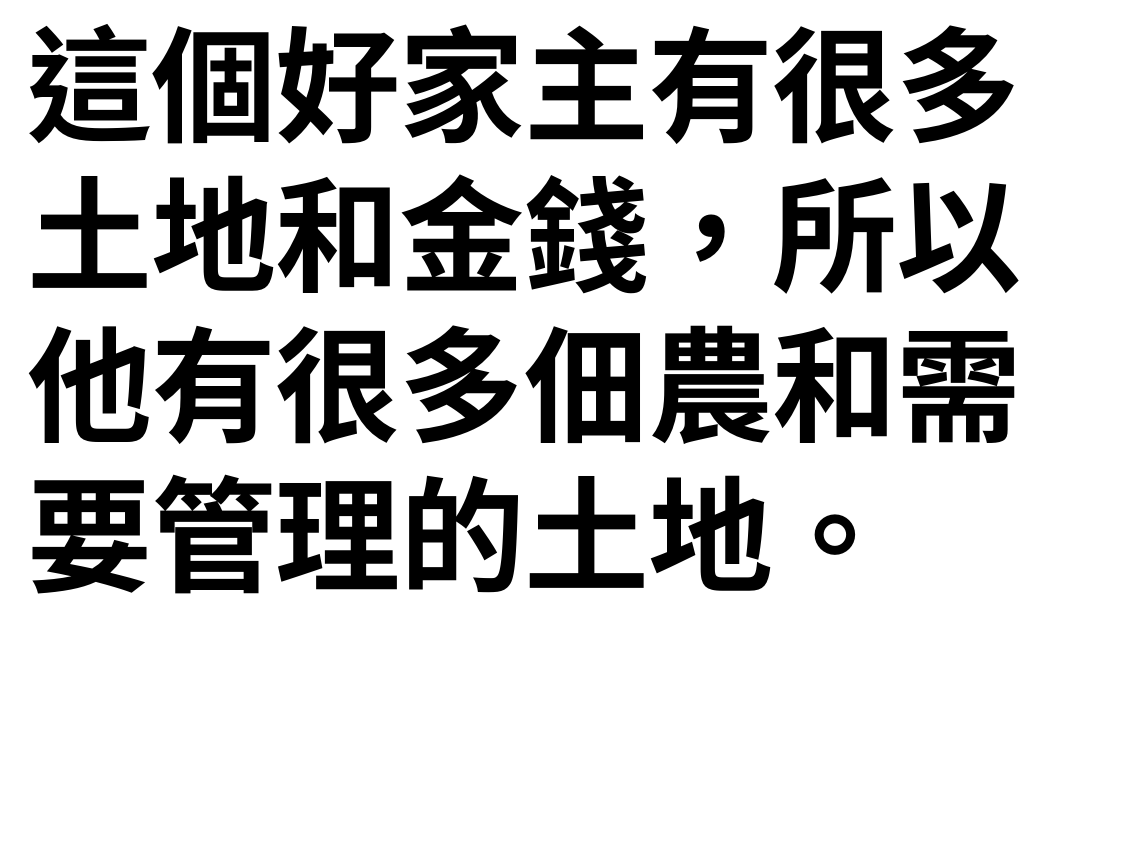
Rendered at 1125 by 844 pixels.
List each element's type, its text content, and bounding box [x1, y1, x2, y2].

text_box 這個好家主有很多土地和金錢，所以他有很多佃農和需要管理的土地。 [12, 0, 1113, 615]
